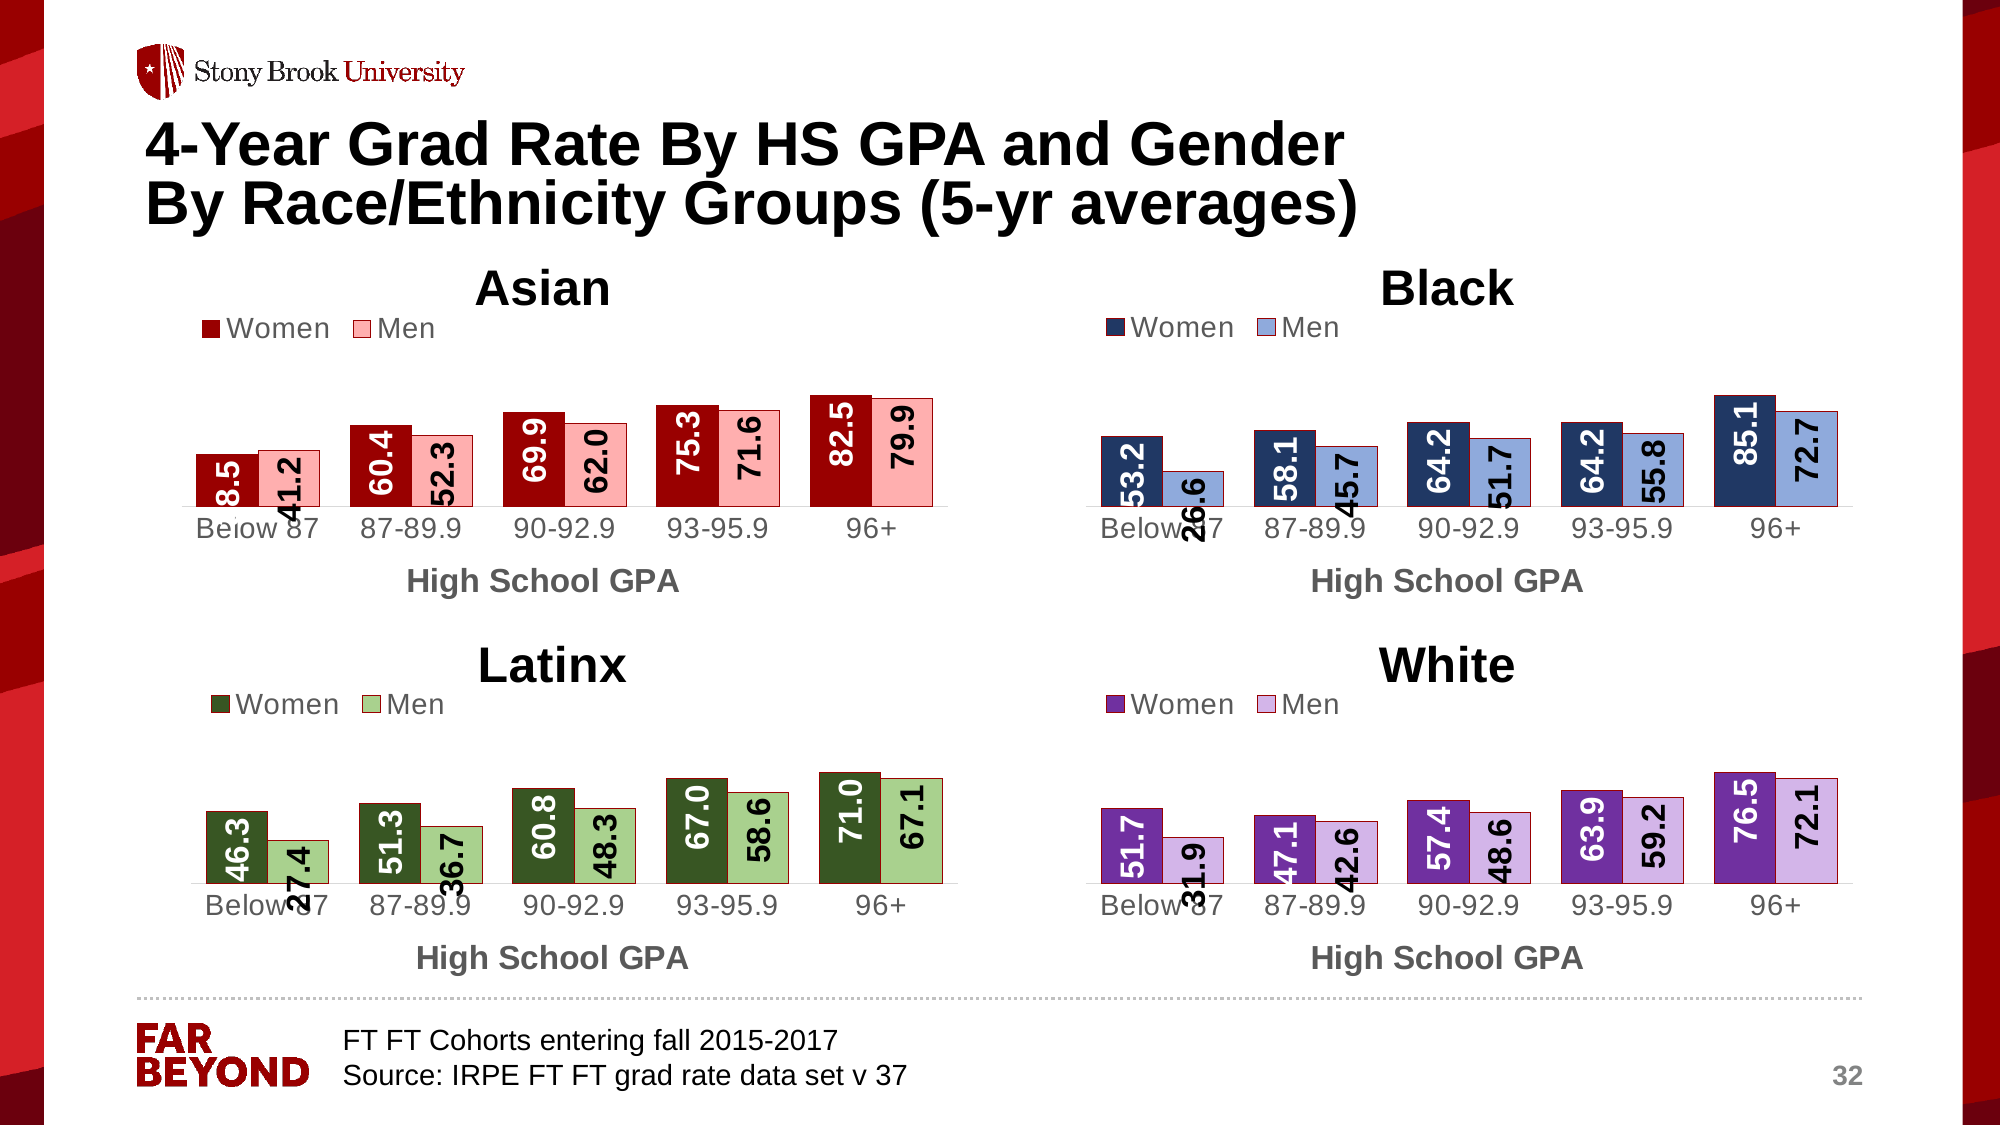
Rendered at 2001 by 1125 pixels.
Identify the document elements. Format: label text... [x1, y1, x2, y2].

text_box FT FT Cohorts entering fall 2015-2017 Source: IRPE FT FT grad rate data set v 37 [327, 1013, 924, 1099]
chart [1025, 228, 1870, 1012]
picture [0, 0, 44, 1125]
chart [121, 228, 975, 1012]
picture [137, 44, 465, 100]
picture [1963, 0, 2000, 1125]
title 4-Year Grad Rate By HS GPA and Gender By Race/Ethnicity Groups (5-yr averages) [130, 110, 1879, 245]
picture [137, 1023, 309, 1087]
